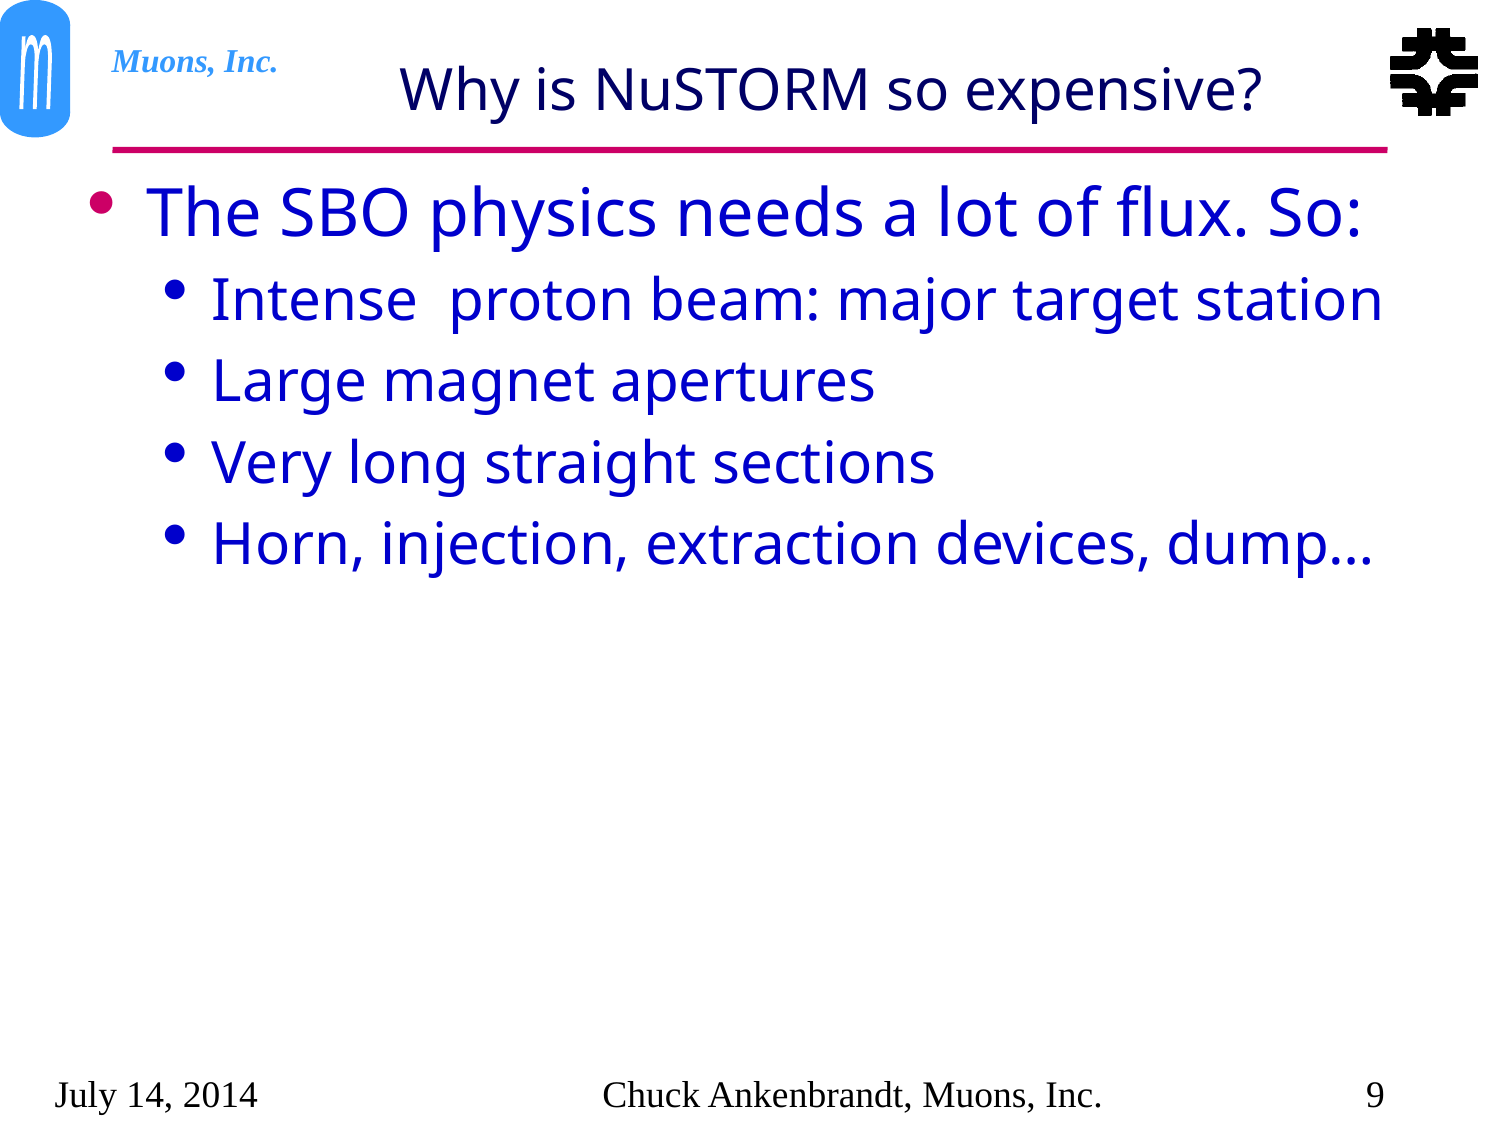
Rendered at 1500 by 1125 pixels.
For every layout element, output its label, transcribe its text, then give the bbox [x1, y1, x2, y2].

slide_number 9 [1237, 1062, 1401, 1125]
picture [1362, 0, 1500, 135]
list The SBO physics needs a lot of flux. So: Intense proton beam: major target station Large magnet apertures Very long straight sections Horn, injection, extraction devices, dump… [75, 162, 1438, 1013]
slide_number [0, 1062, 313, 1125]
footer Chuck Ankenbrandt, Muons, Inc. [587, 1062, 1176, 1125]
title Why is NuSTORM so expensive? [287, 24, 1375, 150]
